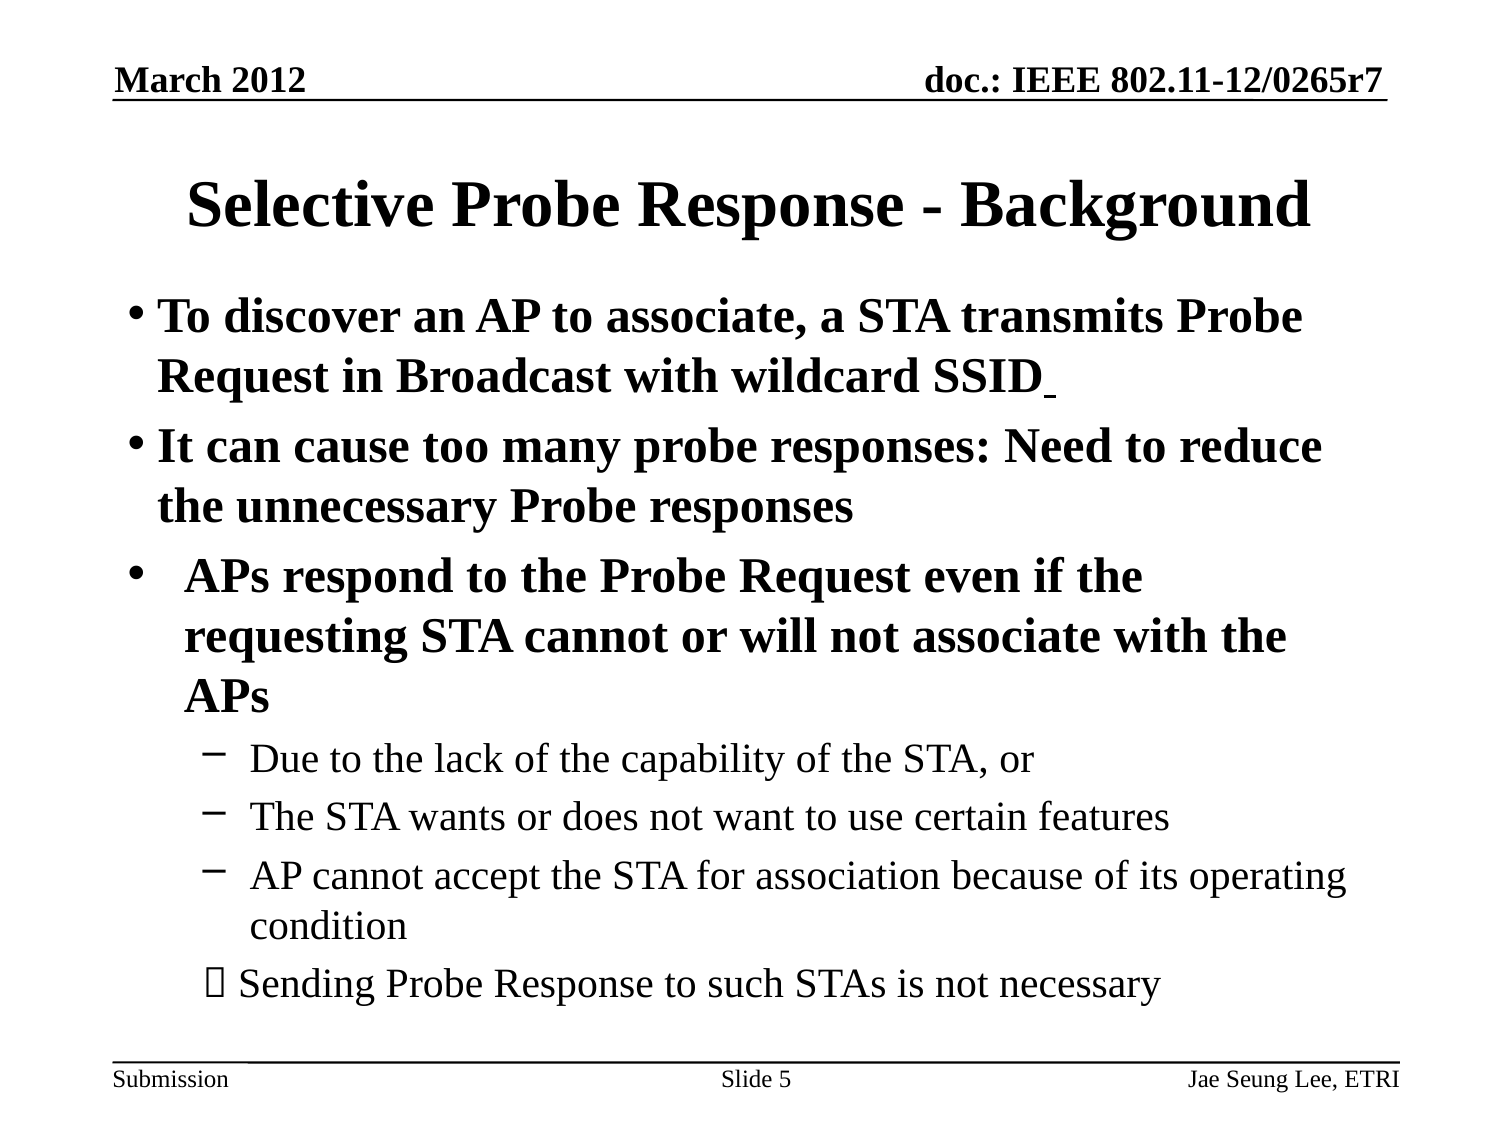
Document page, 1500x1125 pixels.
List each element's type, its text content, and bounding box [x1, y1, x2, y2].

list To discover an AP to associate, a STA transmits Probe Request in Broadcast with wildcard SSID It can cause too many probe responses: Need to reduce the unnecessary Probe responses APs respond to the Probe Request even if the requesting STA cannot or will not associate with the APs Due to the lack of the capability of the STA, or The STA wants or does not want to use certain features AP cannot accept the STA for association because of its operating condition  Sending Probe Response to such STAs is not necessary [112, 274, 1388, 1038]
slide_number Slide 5 [712, 1061, 800, 1093]
text_box Jae Seung Lee, ETRI [1187, 1062, 1401, 1093]
title Selective Probe Response - Background [112, 112, 1388, 274]
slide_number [114, 54, 309, 101]
